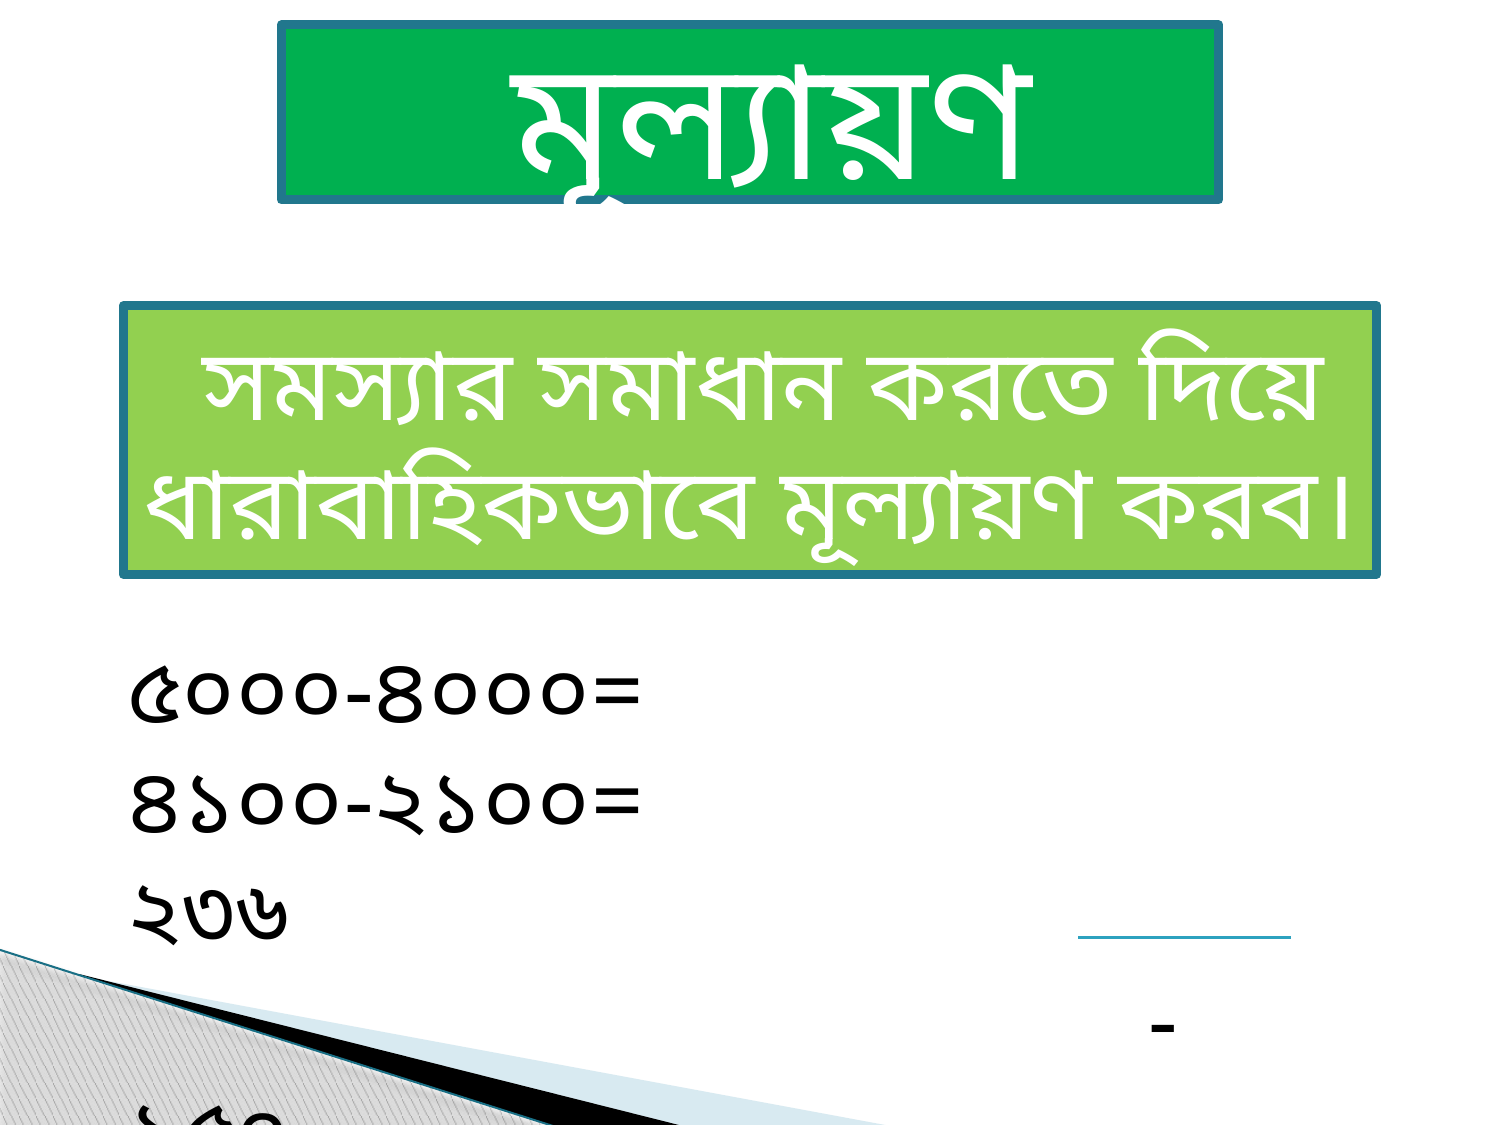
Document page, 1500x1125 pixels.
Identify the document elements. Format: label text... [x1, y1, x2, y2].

text_box ৫০০০-৪০০০= ৪১০০-২১০০= ২৩৬ -১৫০ [112, 624, 1350, 1125]
text_box মূল্যায়ণ [277, 20, 1223, 204]
text_box সমস্যার সমাধান করতে দিয়ে ধারাবাহিকভাবে মূল্যায়ণ করব। [119, 301, 1381, 579]
